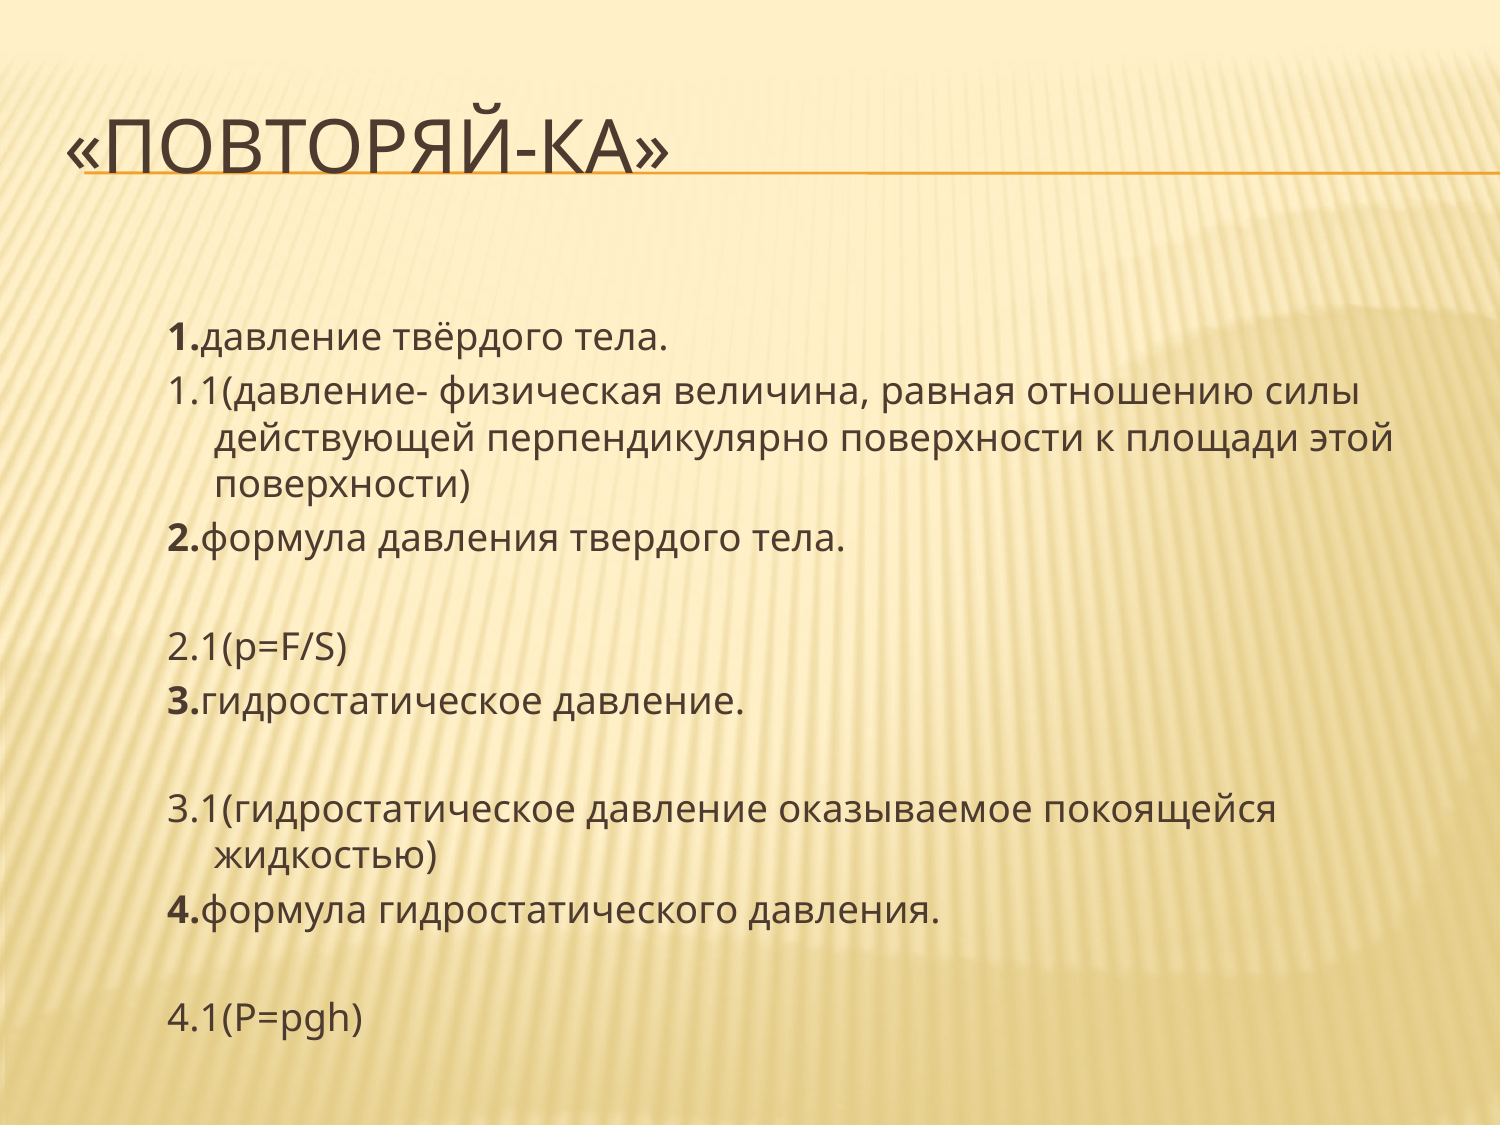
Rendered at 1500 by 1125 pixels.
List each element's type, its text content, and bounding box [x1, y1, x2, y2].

title «Повторяй-ка» [50, 75, 1475, 213]
list 1.давление твёрдого тела. 1.1(давление- физическая величина, равная отношению силы действующей перпендикулярно поверхности к площади этой поверхности) 2.формула давления твердого тела. 2.1(р=F/S) 3.гидростатическое давление. 3.1(гидростатическое давление оказываемое покоящейся жидкостью) 4.формула гидростатического давления. 4.1(Р=pgh) [152, 304, 1428, 1055]
